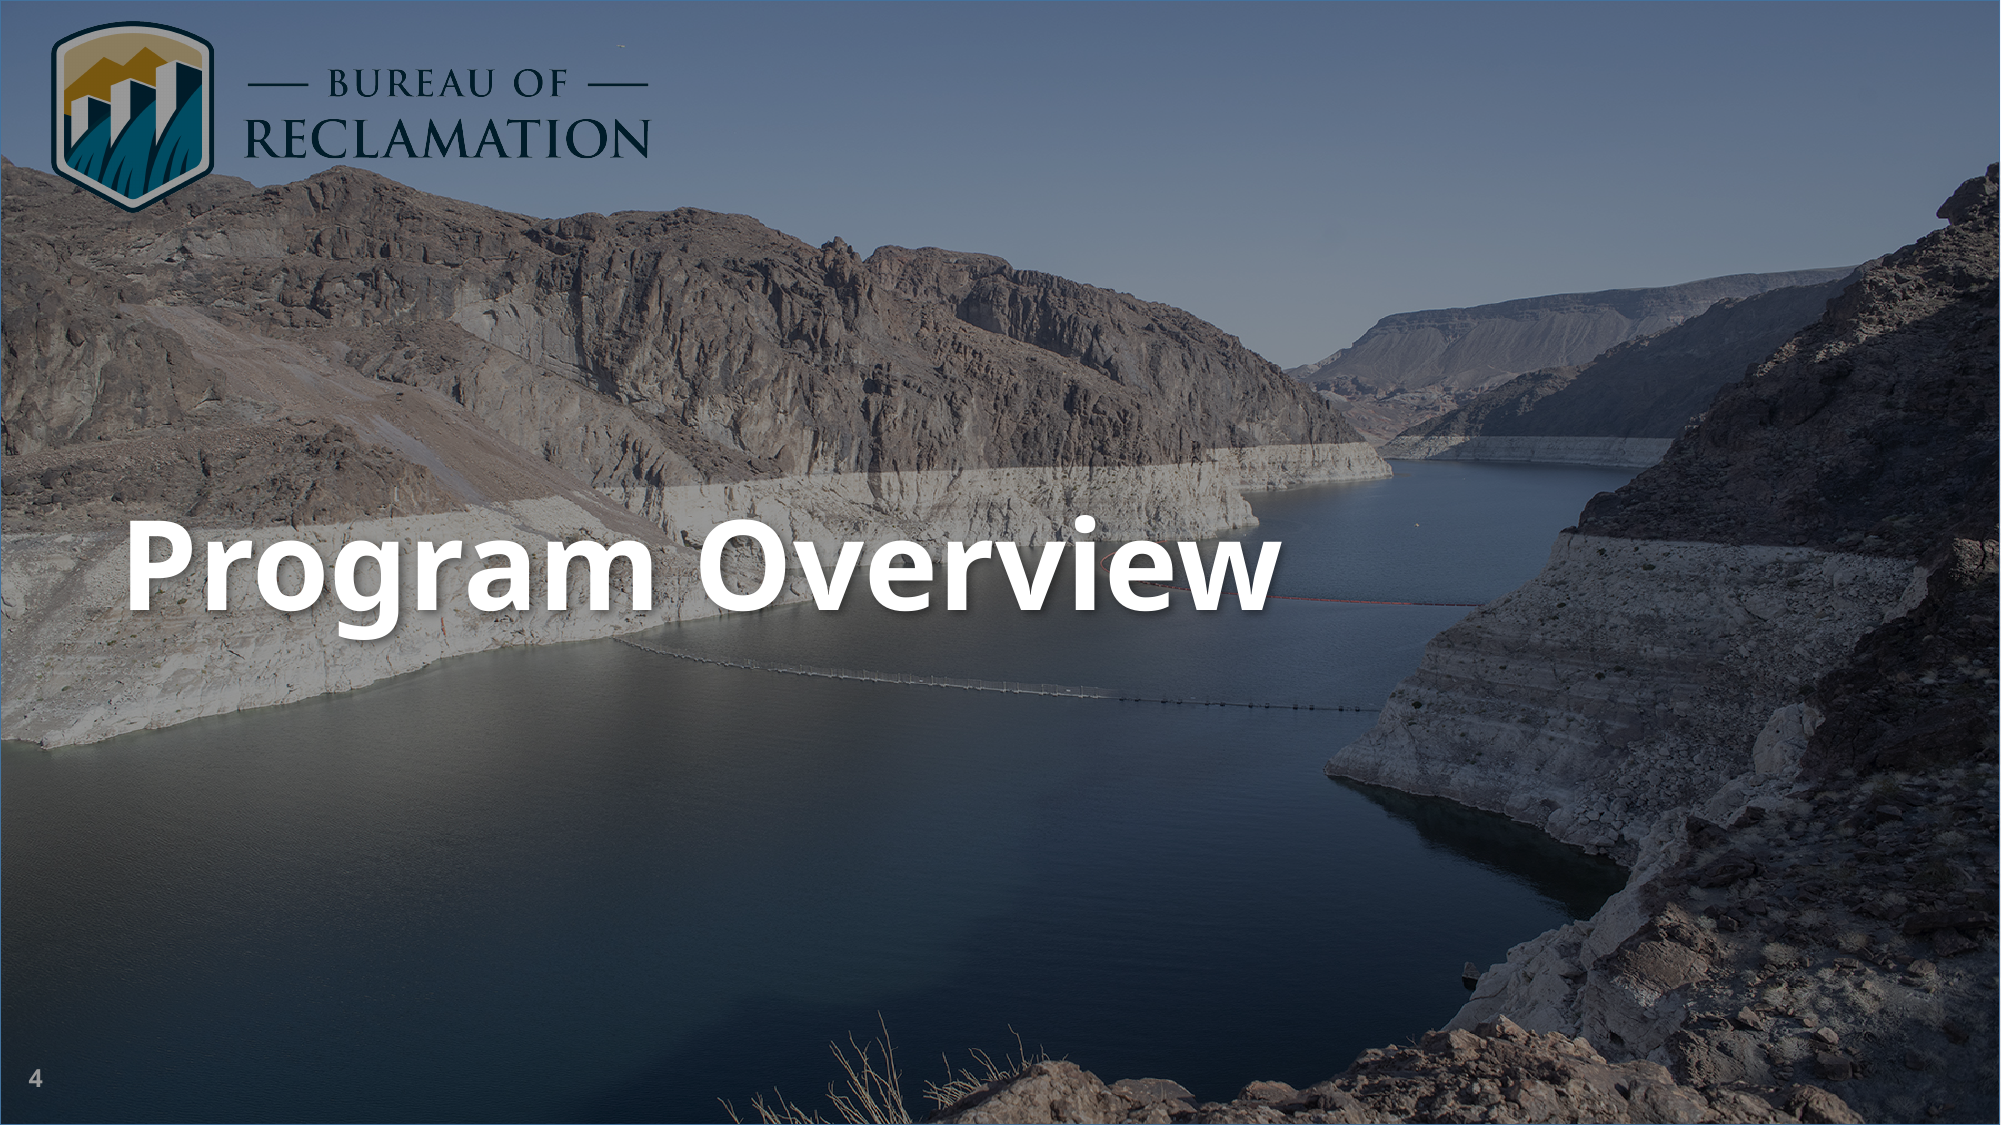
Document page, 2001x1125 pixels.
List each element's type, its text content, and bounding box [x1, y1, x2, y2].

text_box [0, 0, 2000, 1125]
title Program Overview [104, 253, 1605, 645]
slide_number 4 [13, 1050, 464, 1110]
